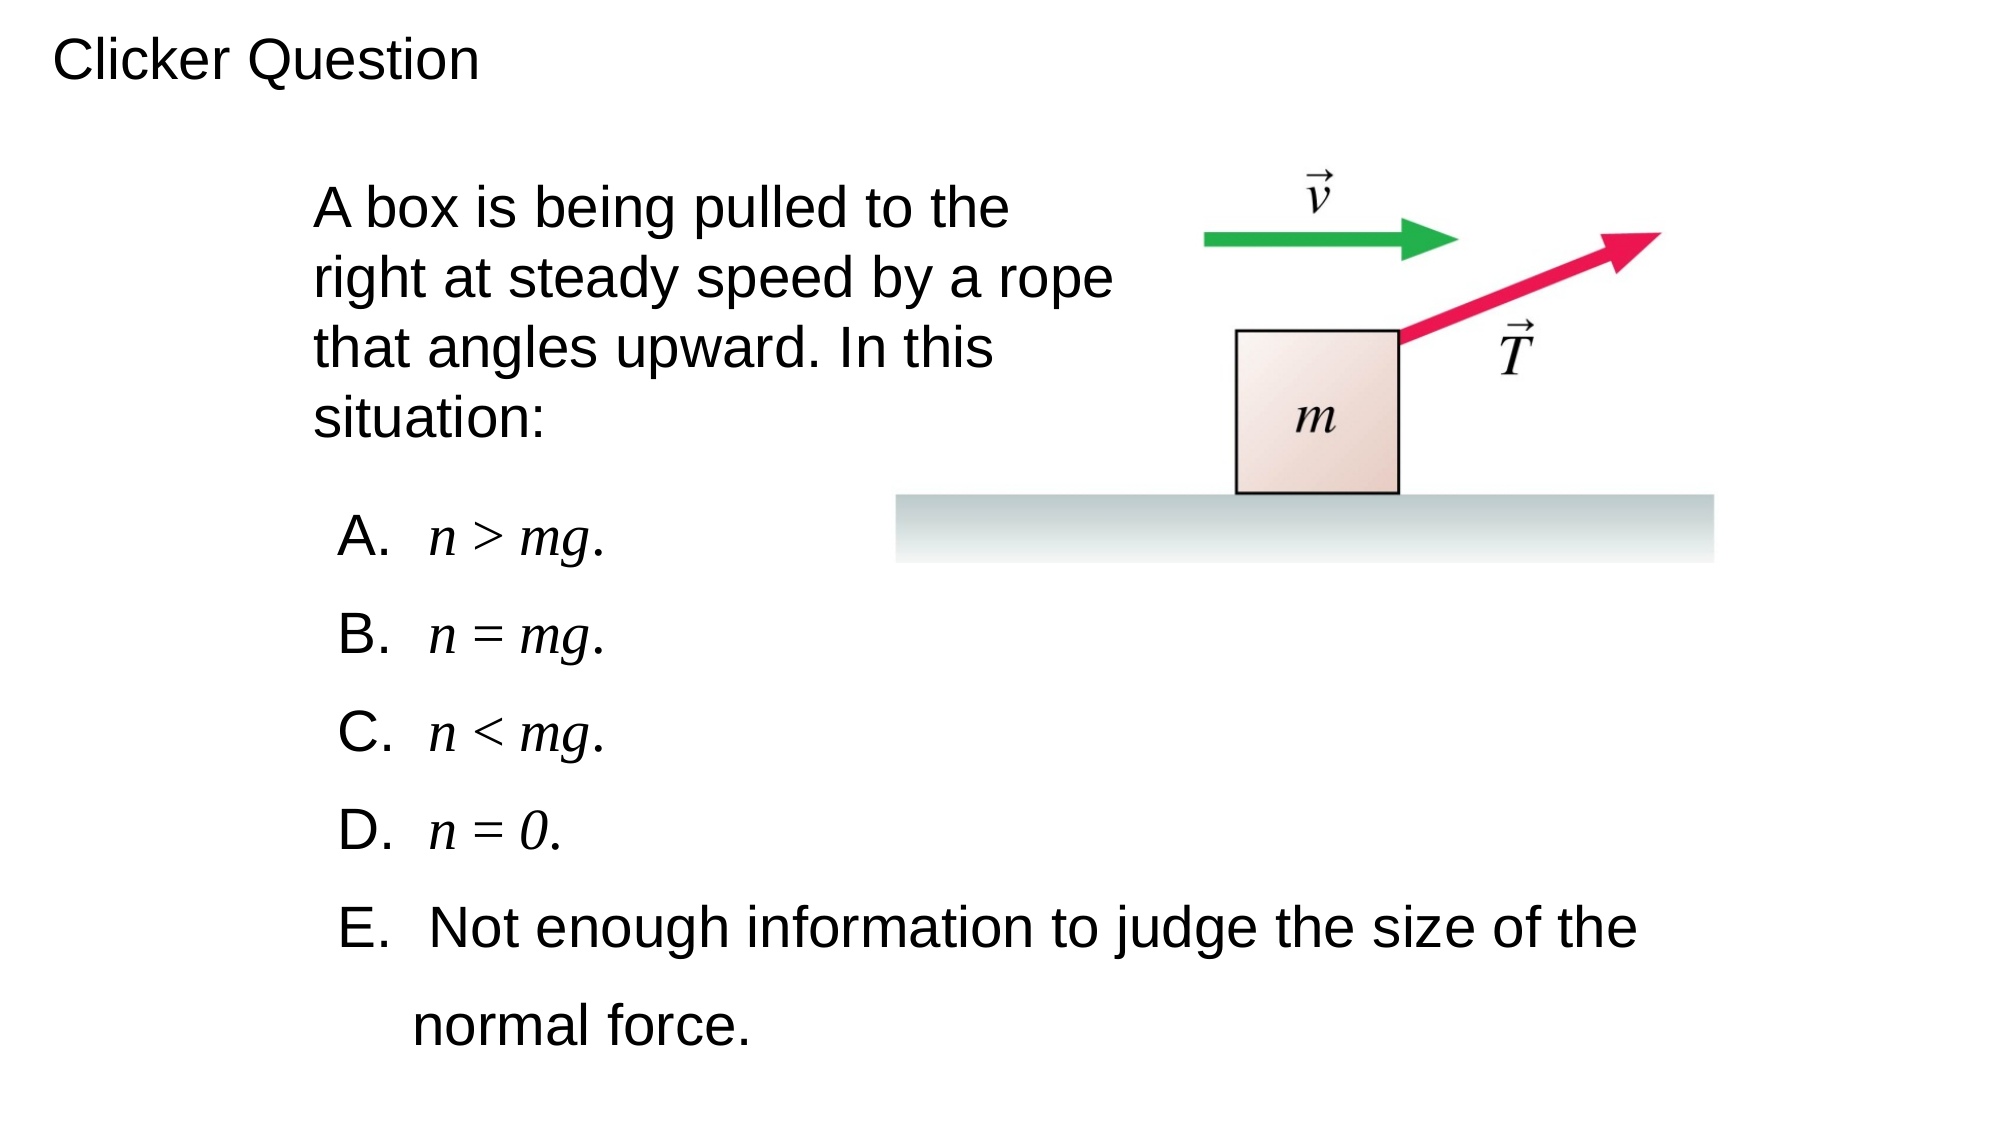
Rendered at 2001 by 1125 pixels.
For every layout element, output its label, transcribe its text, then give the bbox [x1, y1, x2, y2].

picture [891, 149, 1719, 563]
text_box Clicker Question [37, 5, 1388, 106]
text_box A box is being pulled to the right at steady speed by a rope that angles upward. In this situation: [300, 162, 885, 457]
text_box n > mg. n = mg. n < mg. n = 0. Not enough information to judge the size of the normal force. [323, 462, 1675, 1064]
